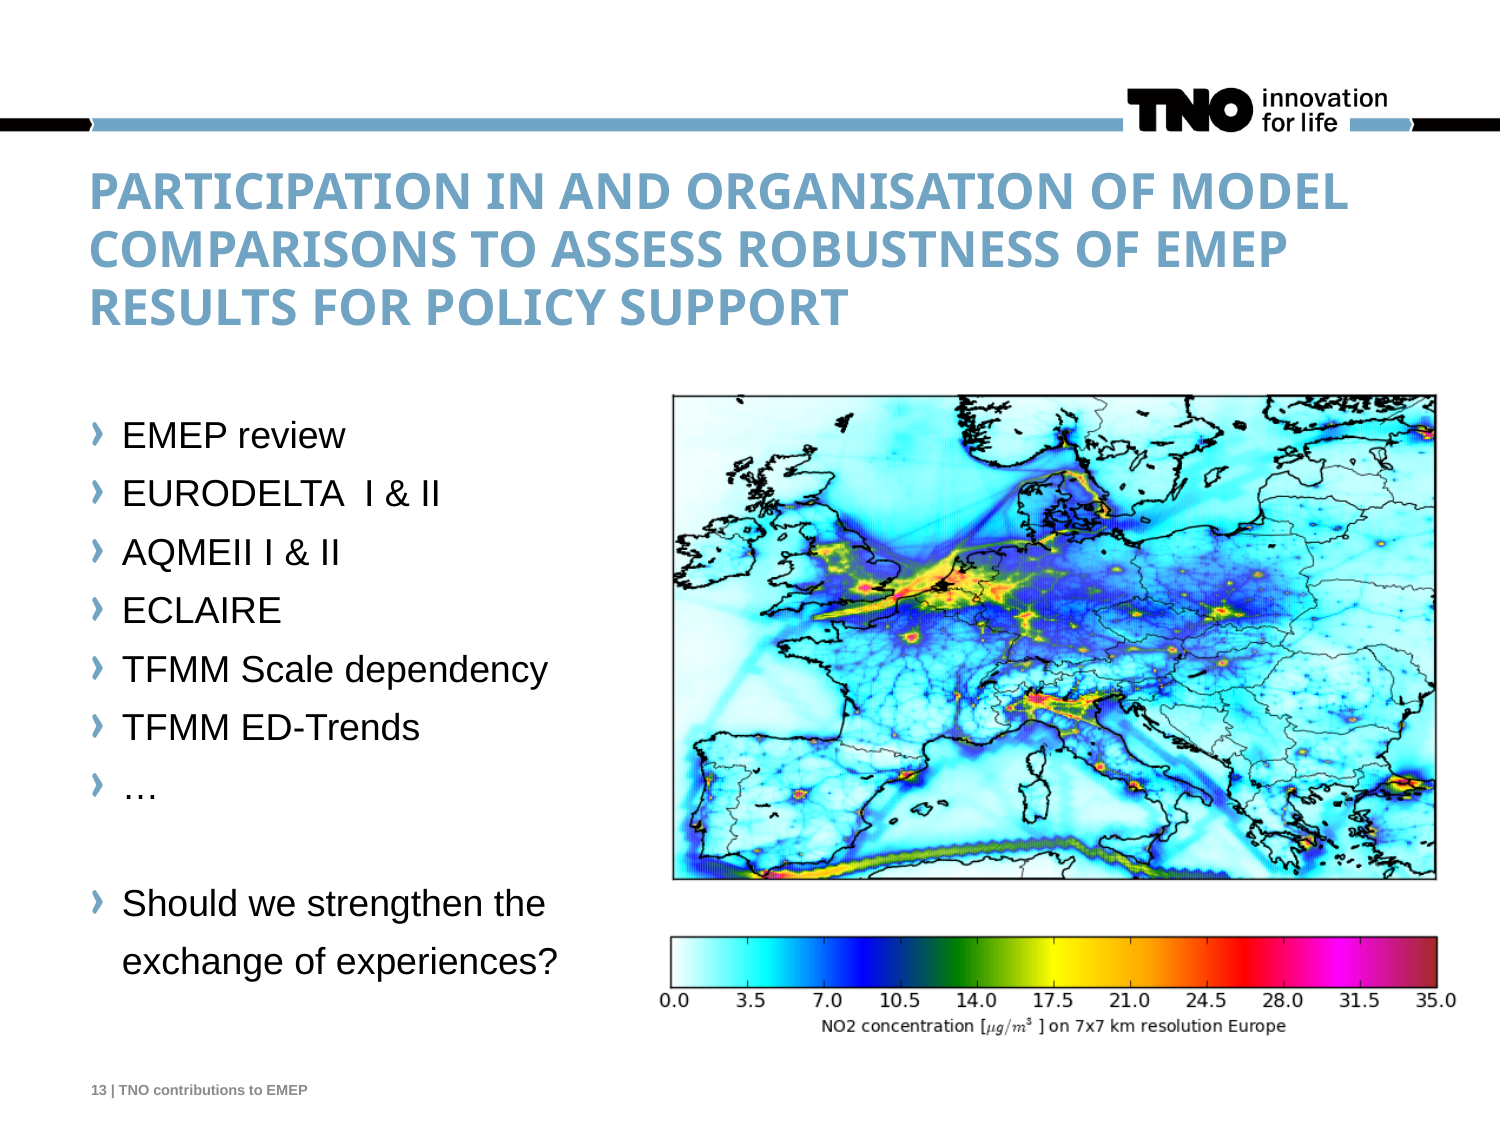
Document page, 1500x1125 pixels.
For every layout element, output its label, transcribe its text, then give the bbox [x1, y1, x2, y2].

footer 13 | TNO contributions to EMEP [90, 1070, 800, 1099]
picture [0, 0, 1500, 1125]
title Participation in and organisation of model comparisons to assess robustness of EMEP results for policy support [88, 160, 1471, 279]
list EMEP review EURODELTA I & II AQMEII I & II ECLAIRE TFMM Scale dependency TFMM ED-Trends … Should we strengthen the exchange of experiences? [91, 397, 638, 1047]
